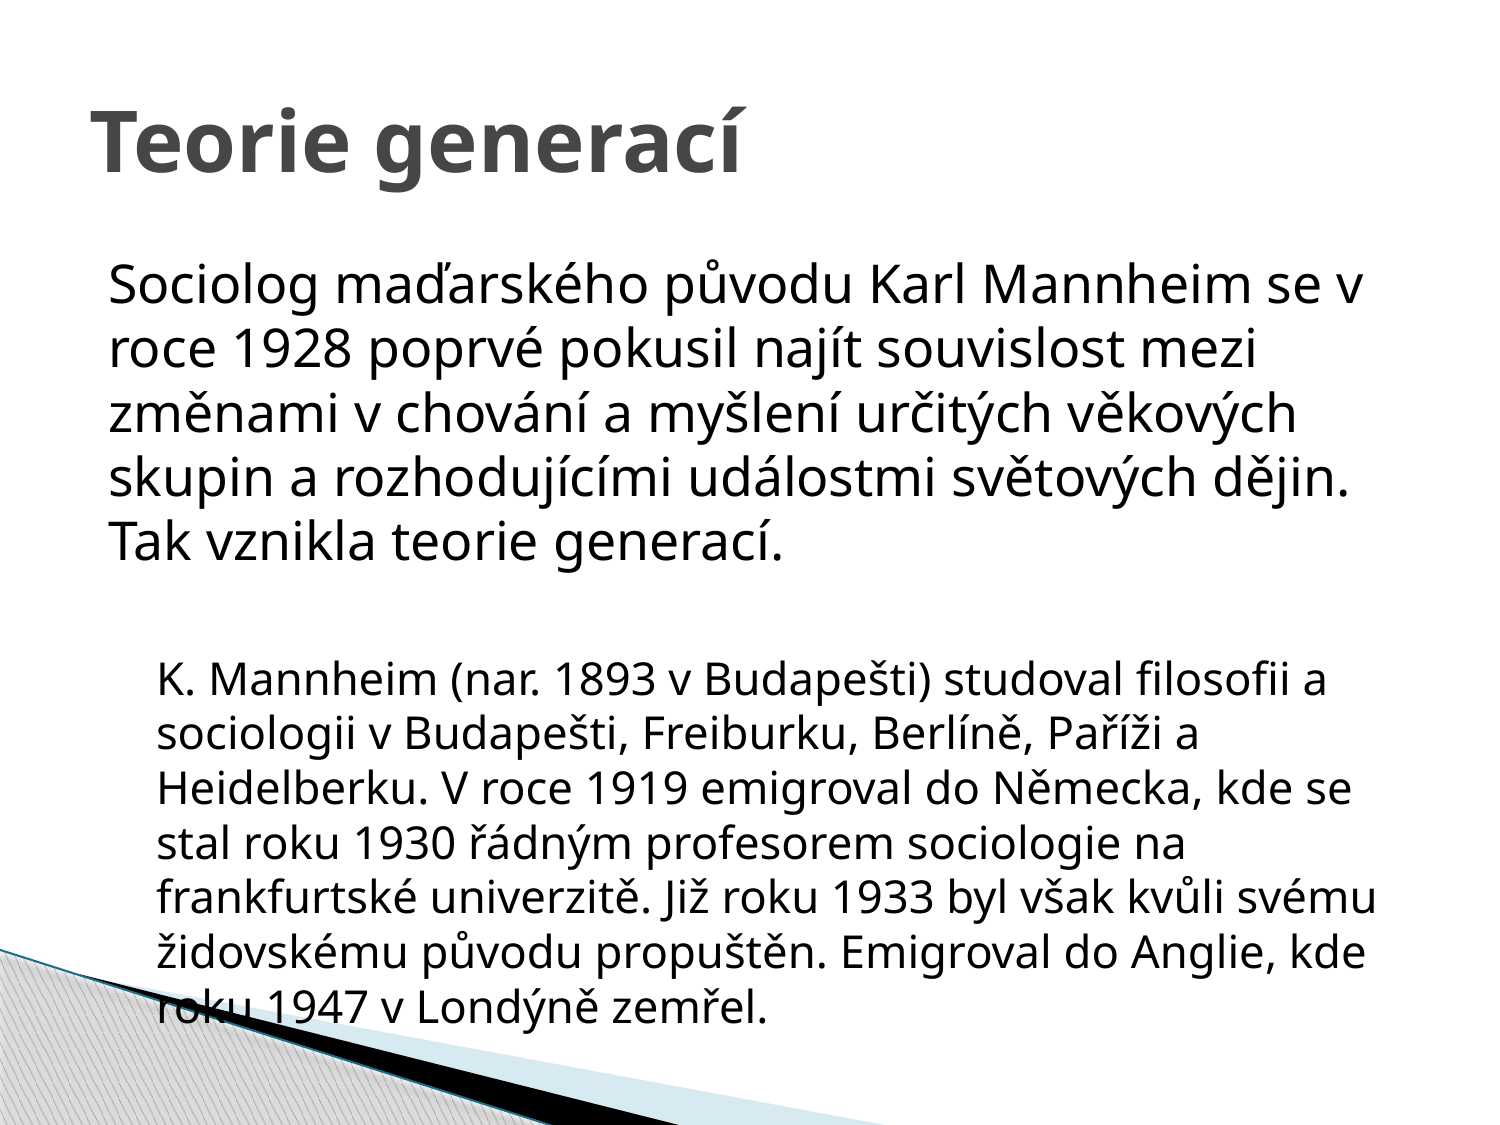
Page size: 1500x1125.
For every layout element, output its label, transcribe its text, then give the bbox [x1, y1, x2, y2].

list Sociolog maďarského původu Karl Mannheim se v roce 1928 poprvé pokusil najít souvislost mezi změnami v chování a myšlení určitých věkových skupin a rozhodujícími událostmi světových dějin. Tak vznikla teorie generací. K. Mannheim (nar. 1893 v Budapešti) studoval filosofii a sociologii v Budapešti, Freiburku, Berlíně, Paříži a Heidelberku. V roce 1919 emigroval do Německa, kde se stal roku 1930 řádným profesorem sociologie na frankfurtské univerzitě. Již roku 1933 byl však kvůli svému židovskému původu propuštěn. Emigroval do Anglie, kde roku 1947 v Londýně zemřel. [75, 243, 1425, 1047]
title Teorie generací [75, 45, 1425, 233]
